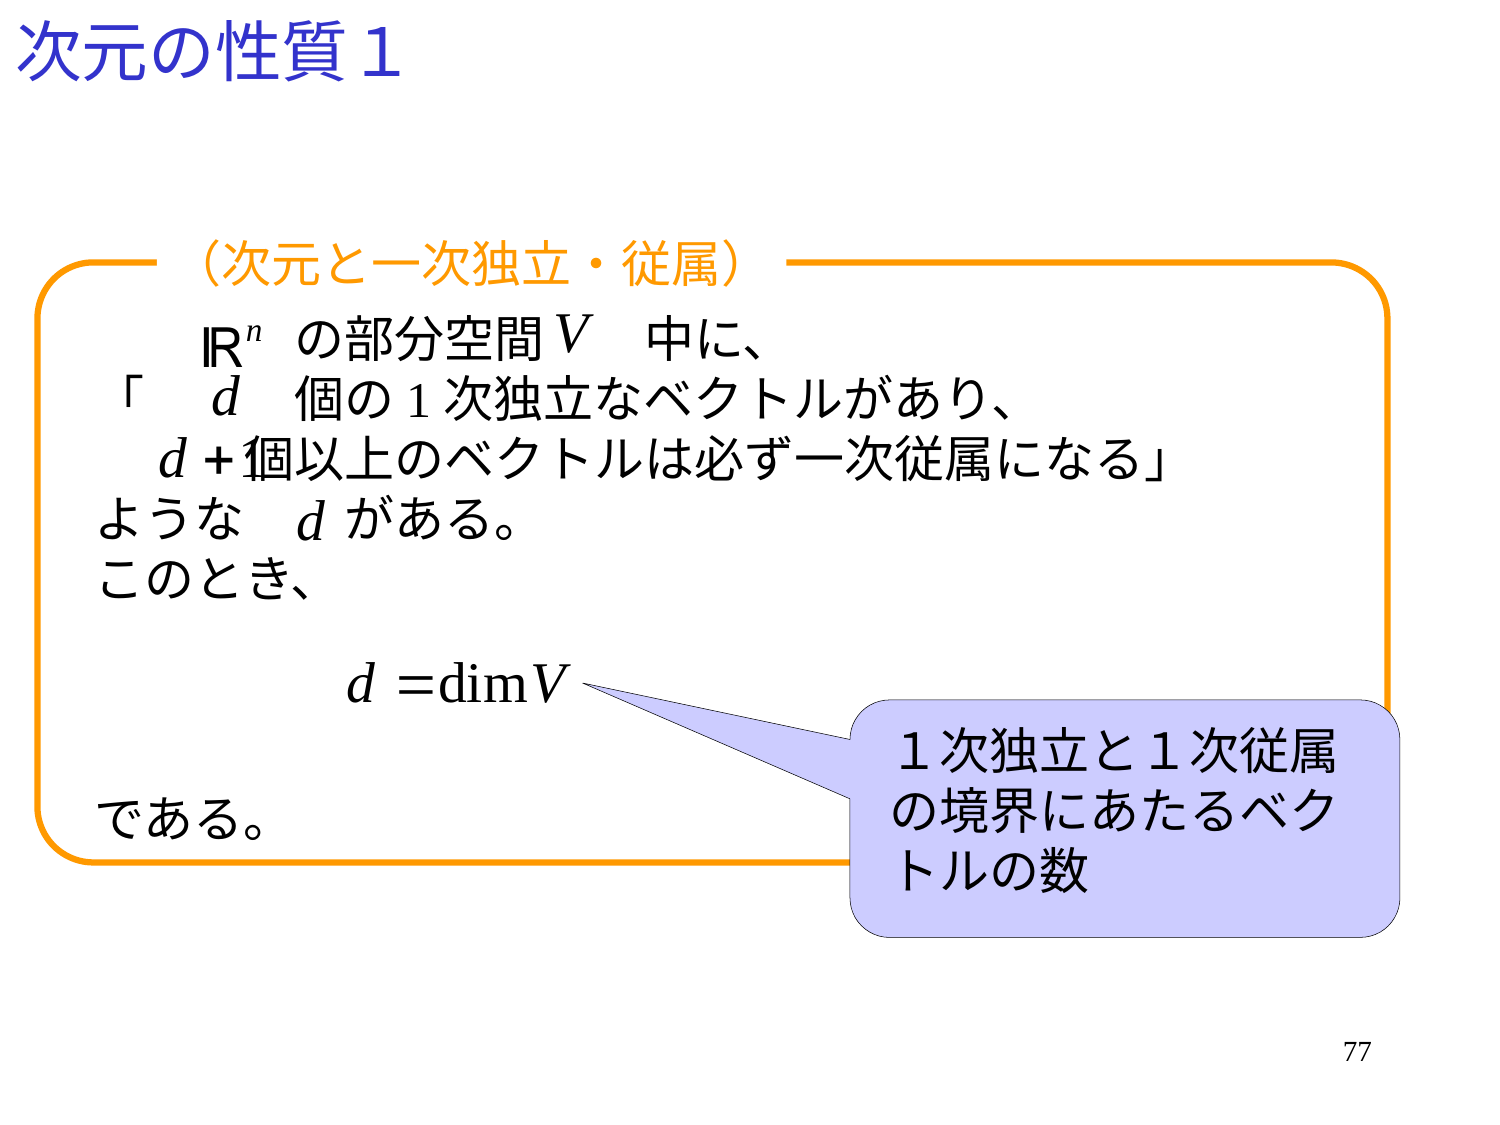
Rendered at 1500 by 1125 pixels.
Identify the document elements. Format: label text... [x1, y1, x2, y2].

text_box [202, 362, 256, 423]
slide_number 77 [1074, 1024, 1388, 1101]
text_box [337, 649, 583, 718]
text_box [287, 487, 341, 555]
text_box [149, 424, 271, 493]
text_box （次元と一次独立・従属） [156, 224, 787, 300]
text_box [549, 299, 608, 368]
text_box [587, 683, 1400, 938]
text_box １次独立と１次従属の境界にあたるベクトルの数 [875, 712, 1363, 908]
text_box [37, 262, 1388, 863]
title 次元の性質１ [0, 0, 1126, 101]
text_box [192, 304, 275, 378]
